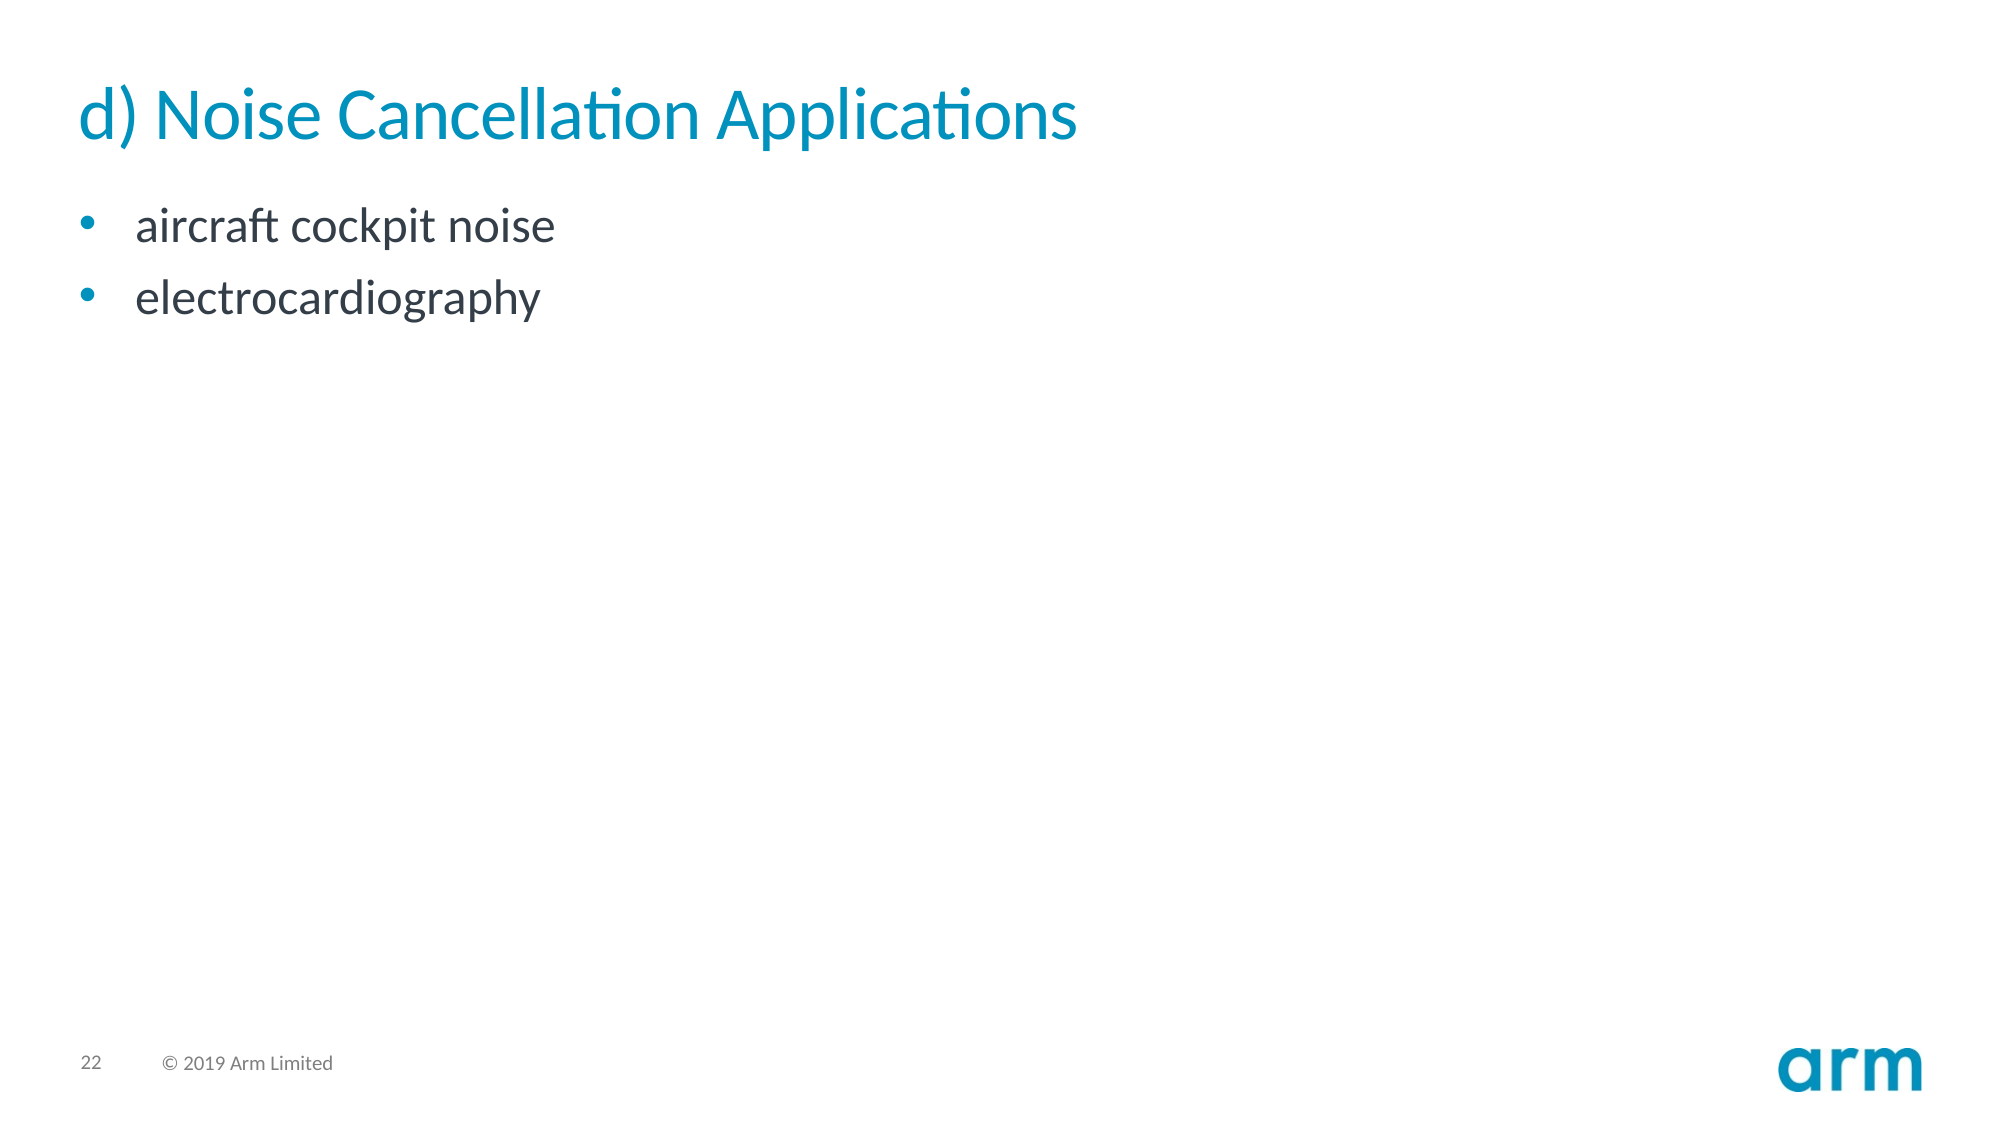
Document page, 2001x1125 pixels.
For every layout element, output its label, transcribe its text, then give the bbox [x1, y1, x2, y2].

picture [1889, 1048, 1903, 1053]
picture [1803, 1048, 1922, 1092]
picture [1788, 1056, 1812, 1083]
list aircraft cockpit noise electrocardiography [78, 192, 1922, 1004]
picture [1778, 1072, 1794, 1092]
picture [1911, 1048, 1922, 1062]
picture [1778, 1048, 1794, 1067]
title d) Noise Cancellation Applications [78, 78, 1922, 186]
